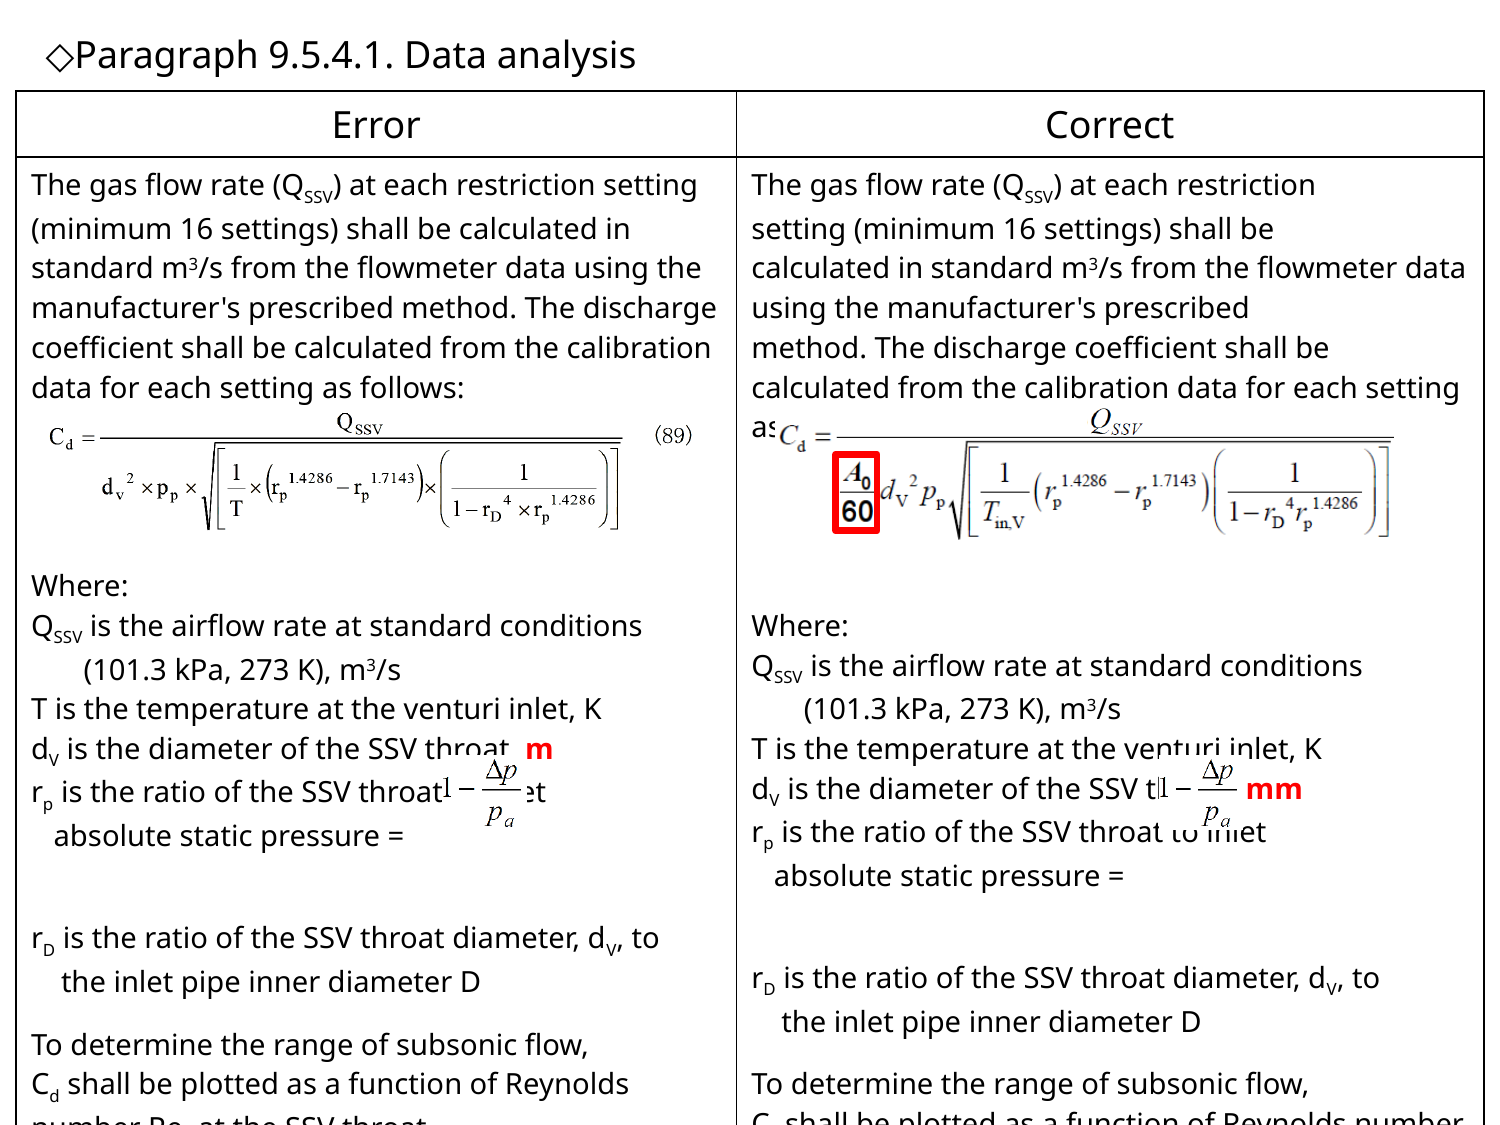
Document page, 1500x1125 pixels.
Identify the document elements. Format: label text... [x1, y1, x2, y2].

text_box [775, 406, 1394, 541]
picture [1159, 755, 1244, 830]
text_box ◇Paragraph 9.5.4.1. Data analysis [30, 23, 1468, 84]
table_cell The gas flow rate (QSSV) at each restriction setting (minimum 16 settings) shall be calculated in standard m3/s from the flowmeter data using the manufacturer's prescribed method. The discharge coefficient shall be calculated from the calibration data for each setting as follows: Where: QSSV is the airflow rate at standard conditions (101.3 kPa, 273 K), m3/s T is the temperature at the venturi inlet, K dV is the diameter of the SSV throat, m rp is the ratio of the SSV throat to inlet absolute static pressure = rD is the ratio of the SSV throat diameter, dV, to the inlet pipe inner diameter D To determine the range of subsonic flow, Cd shall be plotted as a function of Reynolds number Re, at the SSV throat. The Re at the SSV throat shall be calculated with the following equation: [17, 158, 736, 1125]
table_header Correct [737, 92, 1483, 156]
picture [42, 413, 697, 533]
table_cell The gas flow rate (QSSV) at each restriction setting (minimum 16 settings) shall be calculated in standard m3/s from the flowmeter data using the manufacturer's prescribed method. The discharge coefficient shall be calculated from the calibration data for each setting as follows: Where: QSSV is the airflow rate at standard conditions (101.3 kPa, 273 K), m3/s T is the temperature at the venturi inlet, K dV is the diameter of the SSV throat, mm rp is the ratio of the SSV throat to inlet absolute static pressure = rD is the ratio of the SSV throat diameter, dV, to the inlet pipe inner diameter D To determine the range of subsonic flow, Cd shall be plotted as a function of Reynolds number Re, at the SSV throat. The Re at the SSV throat shall be calculated with the following equation: [737, 158, 1483, 1125]
table_header Error [17, 92, 736, 156]
picture [442, 755, 527, 830]
